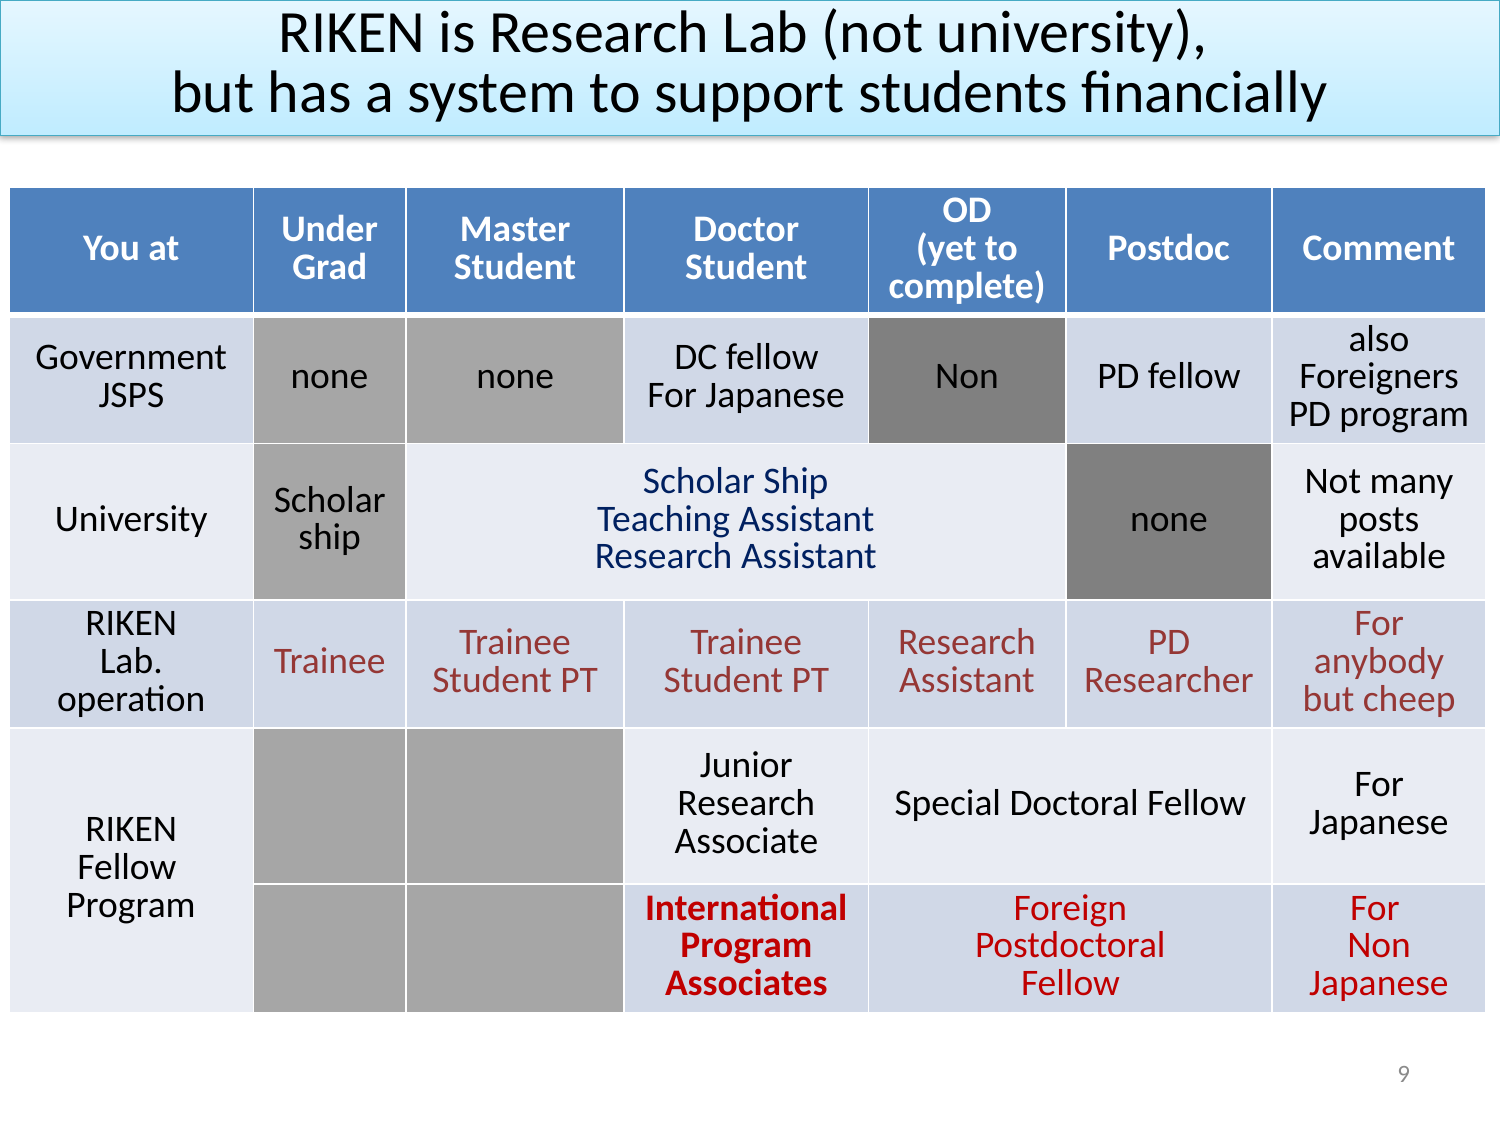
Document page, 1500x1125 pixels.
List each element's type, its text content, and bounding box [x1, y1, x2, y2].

table_cell [254, 885, 405, 1012]
table_header Postdoc [1067, 188, 1271, 312]
table_header Under Grad [254, 188, 405, 312]
table_header Master Student [407, 188, 623, 312]
table_cell Trainee [254, 601, 405, 727]
table_cell PD fellow [1067, 318, 1271, 443]
table_cell DC fellow For Japanese [625, 318, 868, 443]
table_cell Junior Research Associate [625, 729, 868, 883]
table_cell Special Doctoral Fellow [869, 729, 1271, 883]
table_cell [407, 729, 623, 883]
table_cell For Non Japanese [1273, 885, 1485, 1012]
table_cell PD Researcher [1067, 601, 1271, 727]
table_cell [407, 885, 623, 1012]
table_cell Government JSPS [10, 318, 253, 443]
table_header OD (yet to complete) [869, 188, 1065, 312]
table_cell Trainee Student PT [407, 601, 623, 727]
table_cell Foreign Postdoctoral Fellow [869, 885, 1271, 1012]
table_cell none [1067, 444, 1271, 599]
table_cell For anybody but cheep [1273, 601, 1485, 727]
table_cell University [10, 444, 253, 599]
table_cell For Japanese [1273, 729, 1485, 883]
table_cell none [254, 318, 405, 443]
table_cell [254, 729, 405, 883]
table_header Comment [1273, 188, 1485, 312]
table_cell Not many posts available [1273, 444, 1485, 599]
table_cell Non [869, 318, 1065, 443]
text_box RIKEN is Research Lab (not university), but has a system to support students financially [0, 0, 1500, 136]
table_cell also Foreigners PD program [1273, 318, 1485, 443]
table_header Doctor Student [625, 188, 868, 312]
slide_number 9 [1074, 1042, 1425, 1103]
table_header You at [10, 188, 253, 312]
table_cell Scholar ship [254, 444, 405, 599]
table_cell Trainee Student PT [625, 601, 868, 727]
table_cell none [407, 318, 623, 443]
table_cell RIKEN Fellow Program [10, 729, 253, 1012]
table_cell Research Assistant [869, 601, 1065, 727]
table_cell RIKEN Lab. operation [10, 601, 253, 727]
table_cell International Program Associates [625, 885, 868, 1012]
table_cell Scholar Ship Teaching Assistant Research Assistant [407, 444, 1065, 599]
